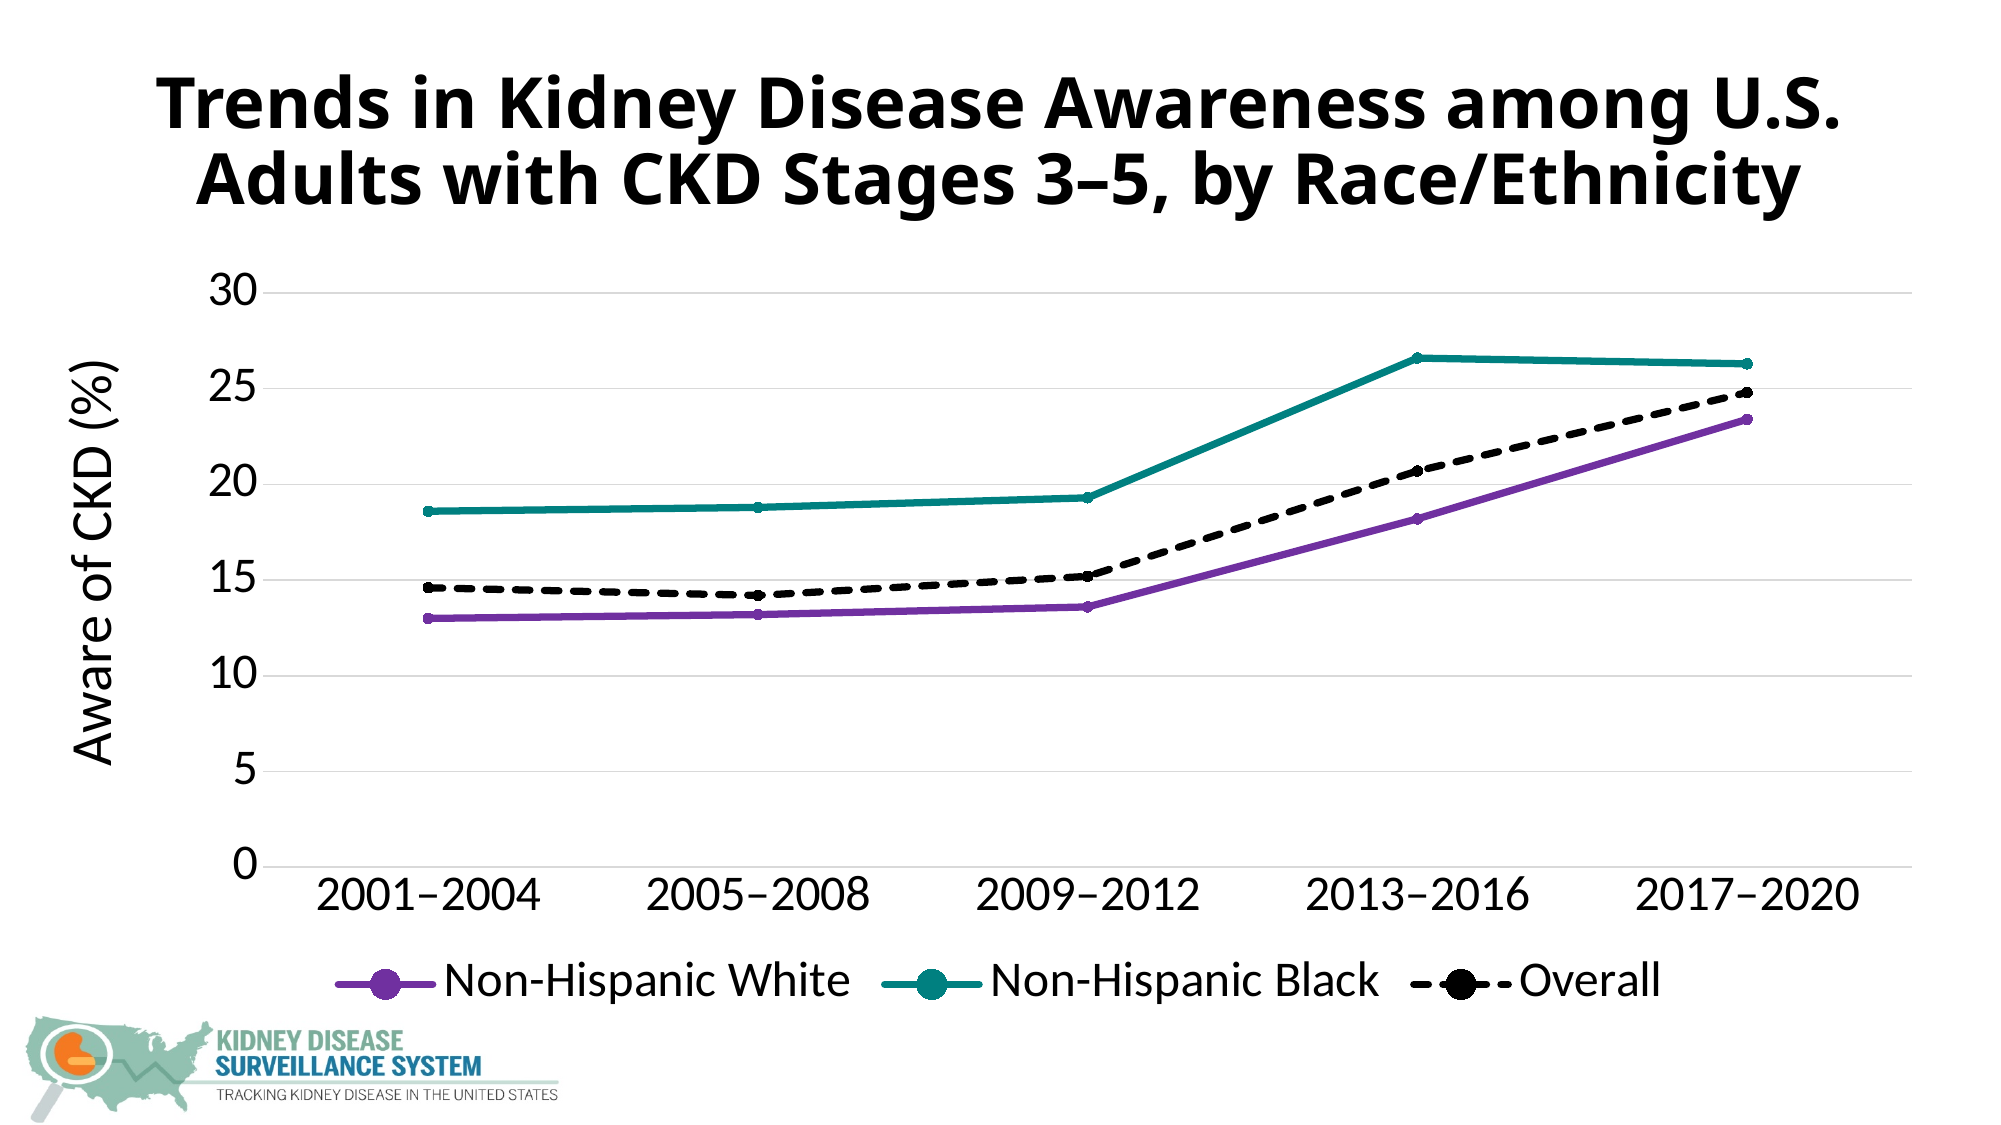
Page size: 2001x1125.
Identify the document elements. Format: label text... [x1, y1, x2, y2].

chart [49, 252, 1950, 1020]
picture [22, 1013, 567, 1125]
title Trends in Kidney Disease Awareness among U.S. Adults with CKD Stages 3–5, by Race/Ethnicity [137, 35, 1863, 252]
